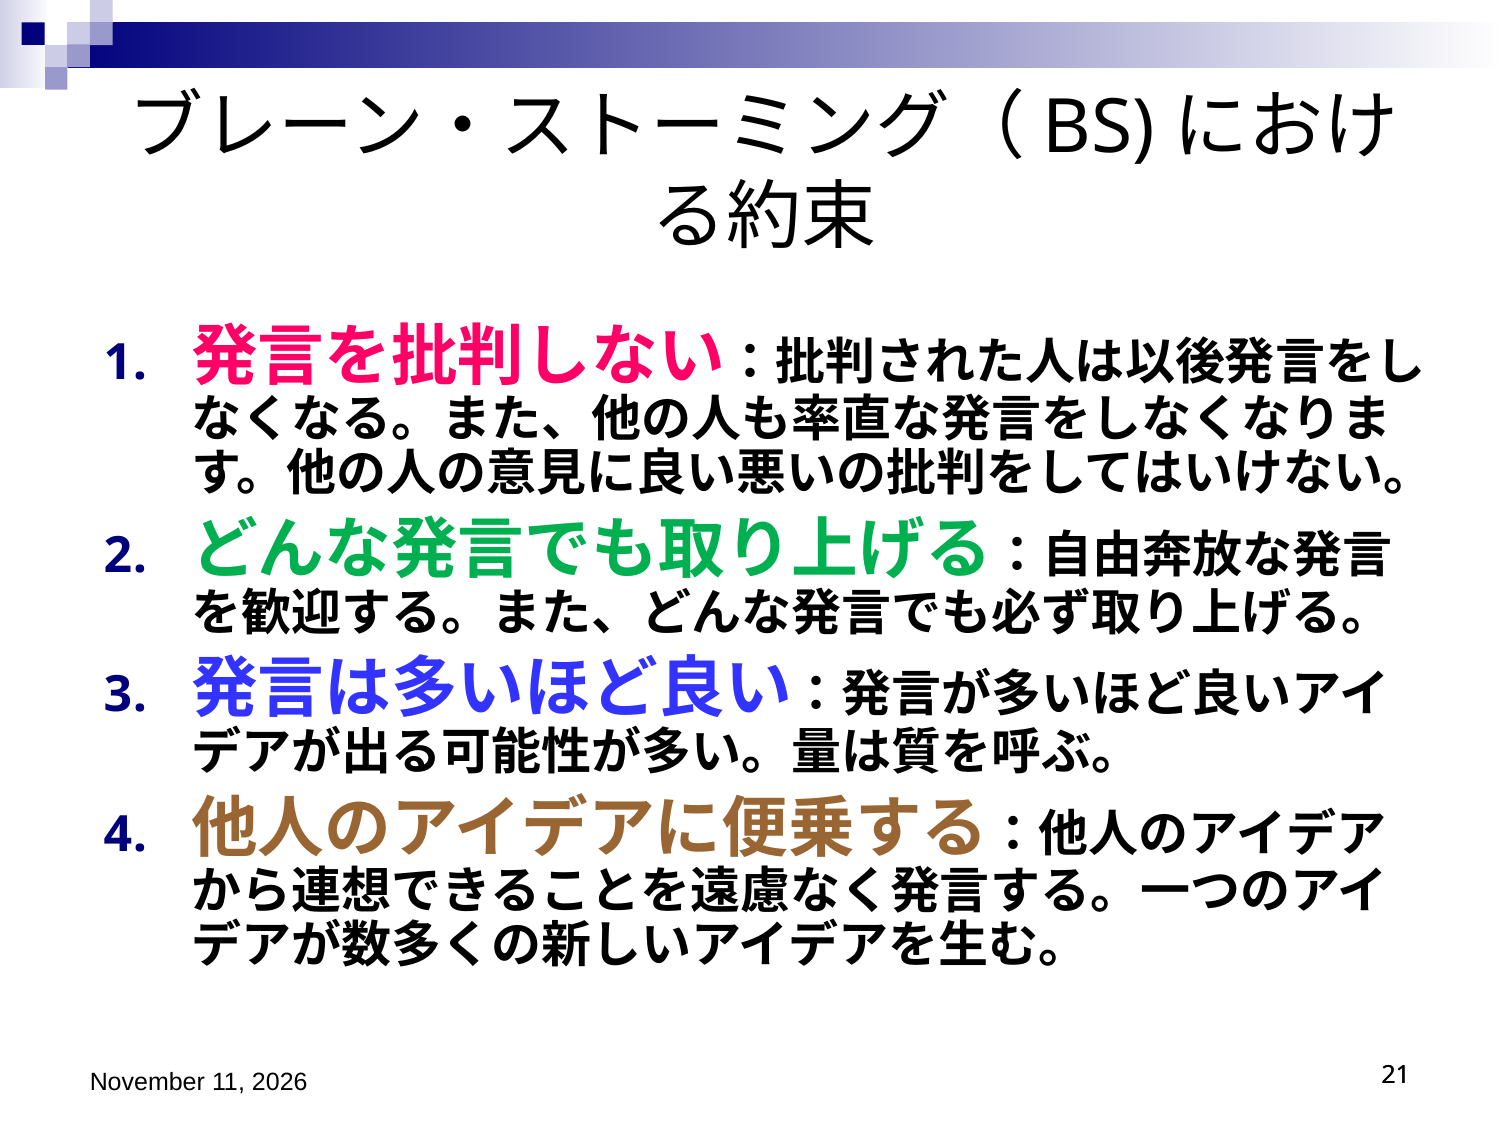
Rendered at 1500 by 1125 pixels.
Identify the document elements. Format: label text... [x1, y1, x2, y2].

list 発言を批判しない：批判された人は以後発言をしなくなる。また、他の人も率直な発言をしなくなります。他の人の意見に良い悪いの批判をしてはいけない。 どんな発言でも取り上げる：自由奔放な発言を歓迎する。また、どんな発言でも必ず取り上げる。 発言は多いほど良い：発言が多いほど良いアイデアが出る可能性が多い。量は質を呼ぶ。 他人のアイデアに便乗する：他人のアイデアから連想できることを遠慮なく発言する。一つのアイデアが数多くの新しいアイデアを生む。 [88, 314, 1445, 1022]
text_box 平成27年9月27日 [75, 1024, 425, 1103]
text_box 21 [1074, 1024, 1425, 1100]
title ブレーン・ストーミング（BS)における約束 [88, 54, 1439, 280]
